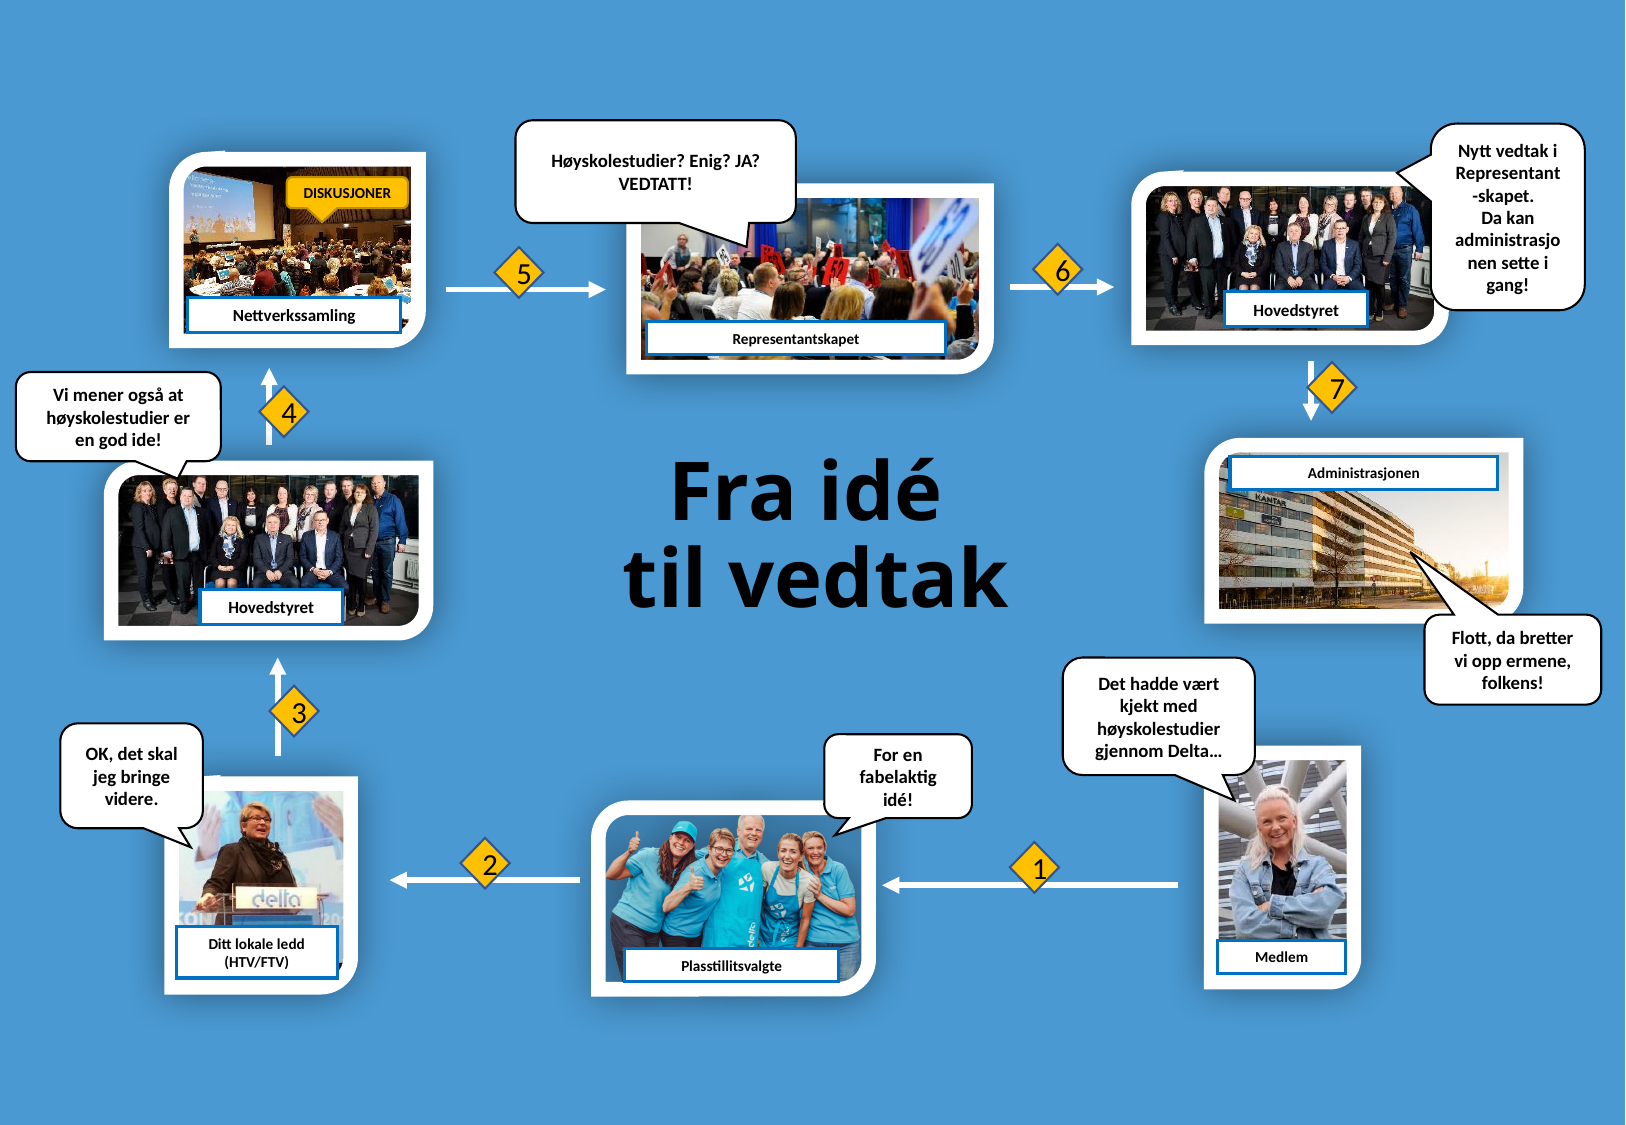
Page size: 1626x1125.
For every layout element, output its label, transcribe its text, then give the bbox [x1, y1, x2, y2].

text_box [176, 159, 419, 372]
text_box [60, 723, 581, 988]
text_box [1009, 123, 1585, 338]
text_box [15, 372, 426, 756]
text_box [598, 734, 1178, 990]
title Fra idé til vedtak [530, 500, 1102, 576]
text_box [1211, 361, 1602, 705]
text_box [445, 120, 987, 368]
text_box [1062, 657, 1354, 983]
